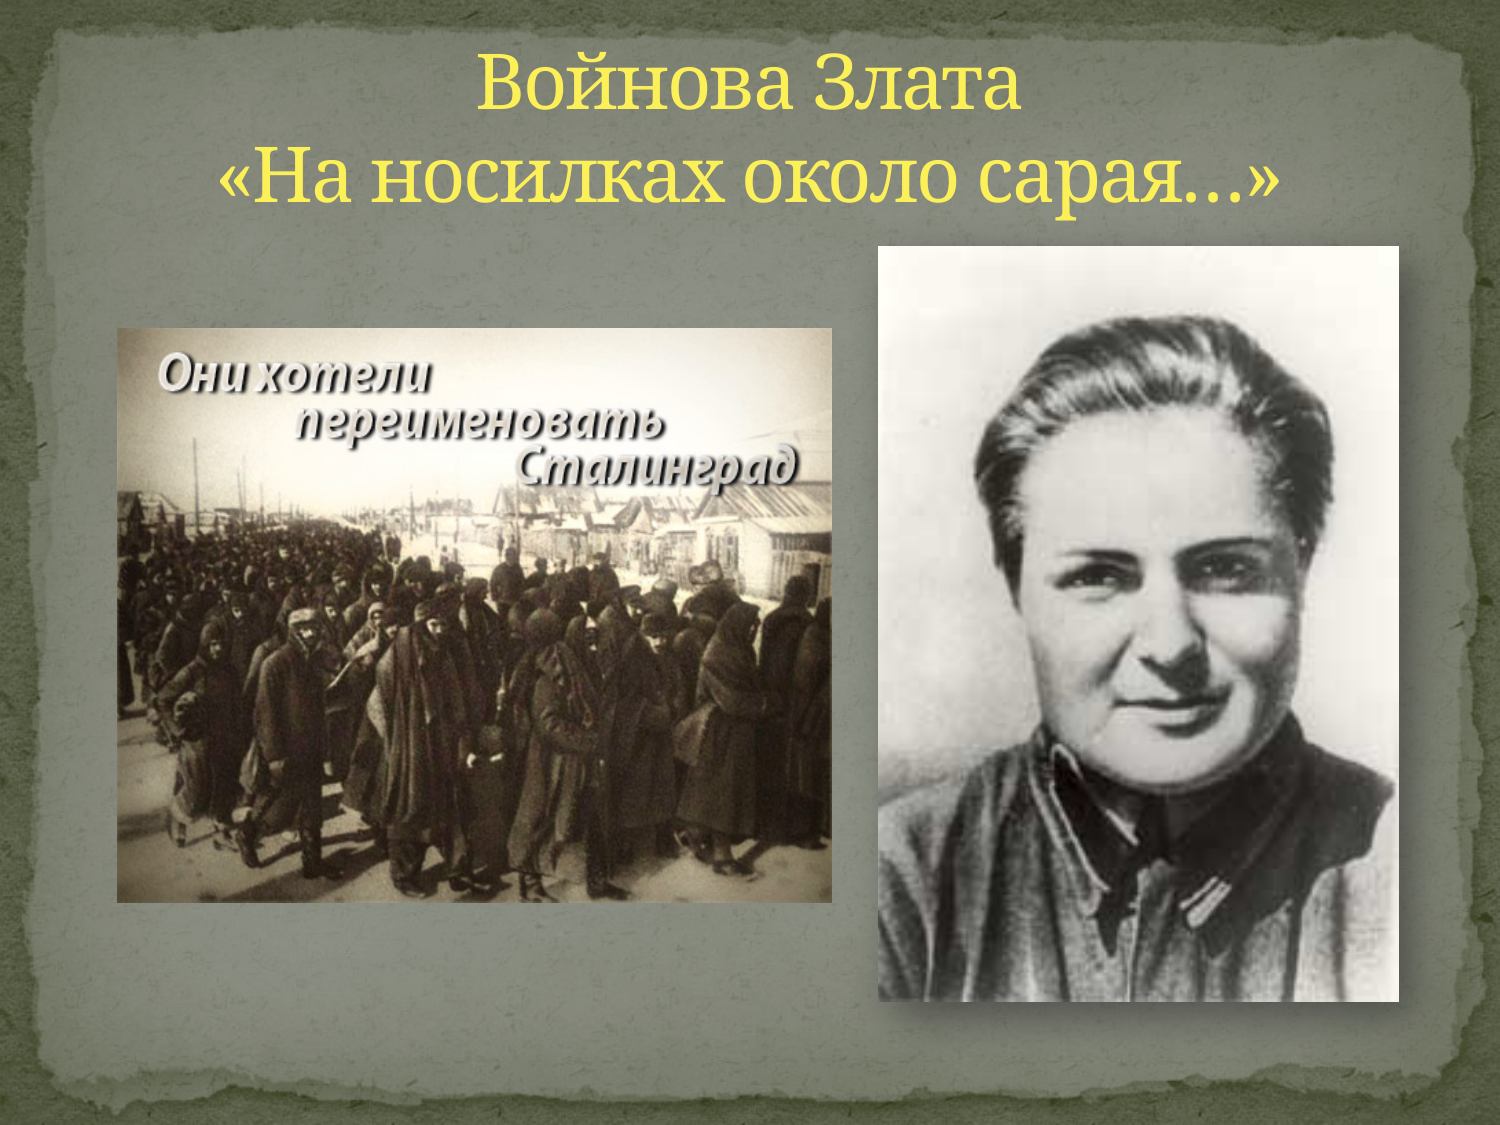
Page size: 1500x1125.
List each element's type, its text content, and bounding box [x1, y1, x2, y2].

title Войнова Злата «На носилках около сарая…» [74, 24, 1425, 225]
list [120, 330, 831, 902]
picture [878, 246, 1399, 1003]
